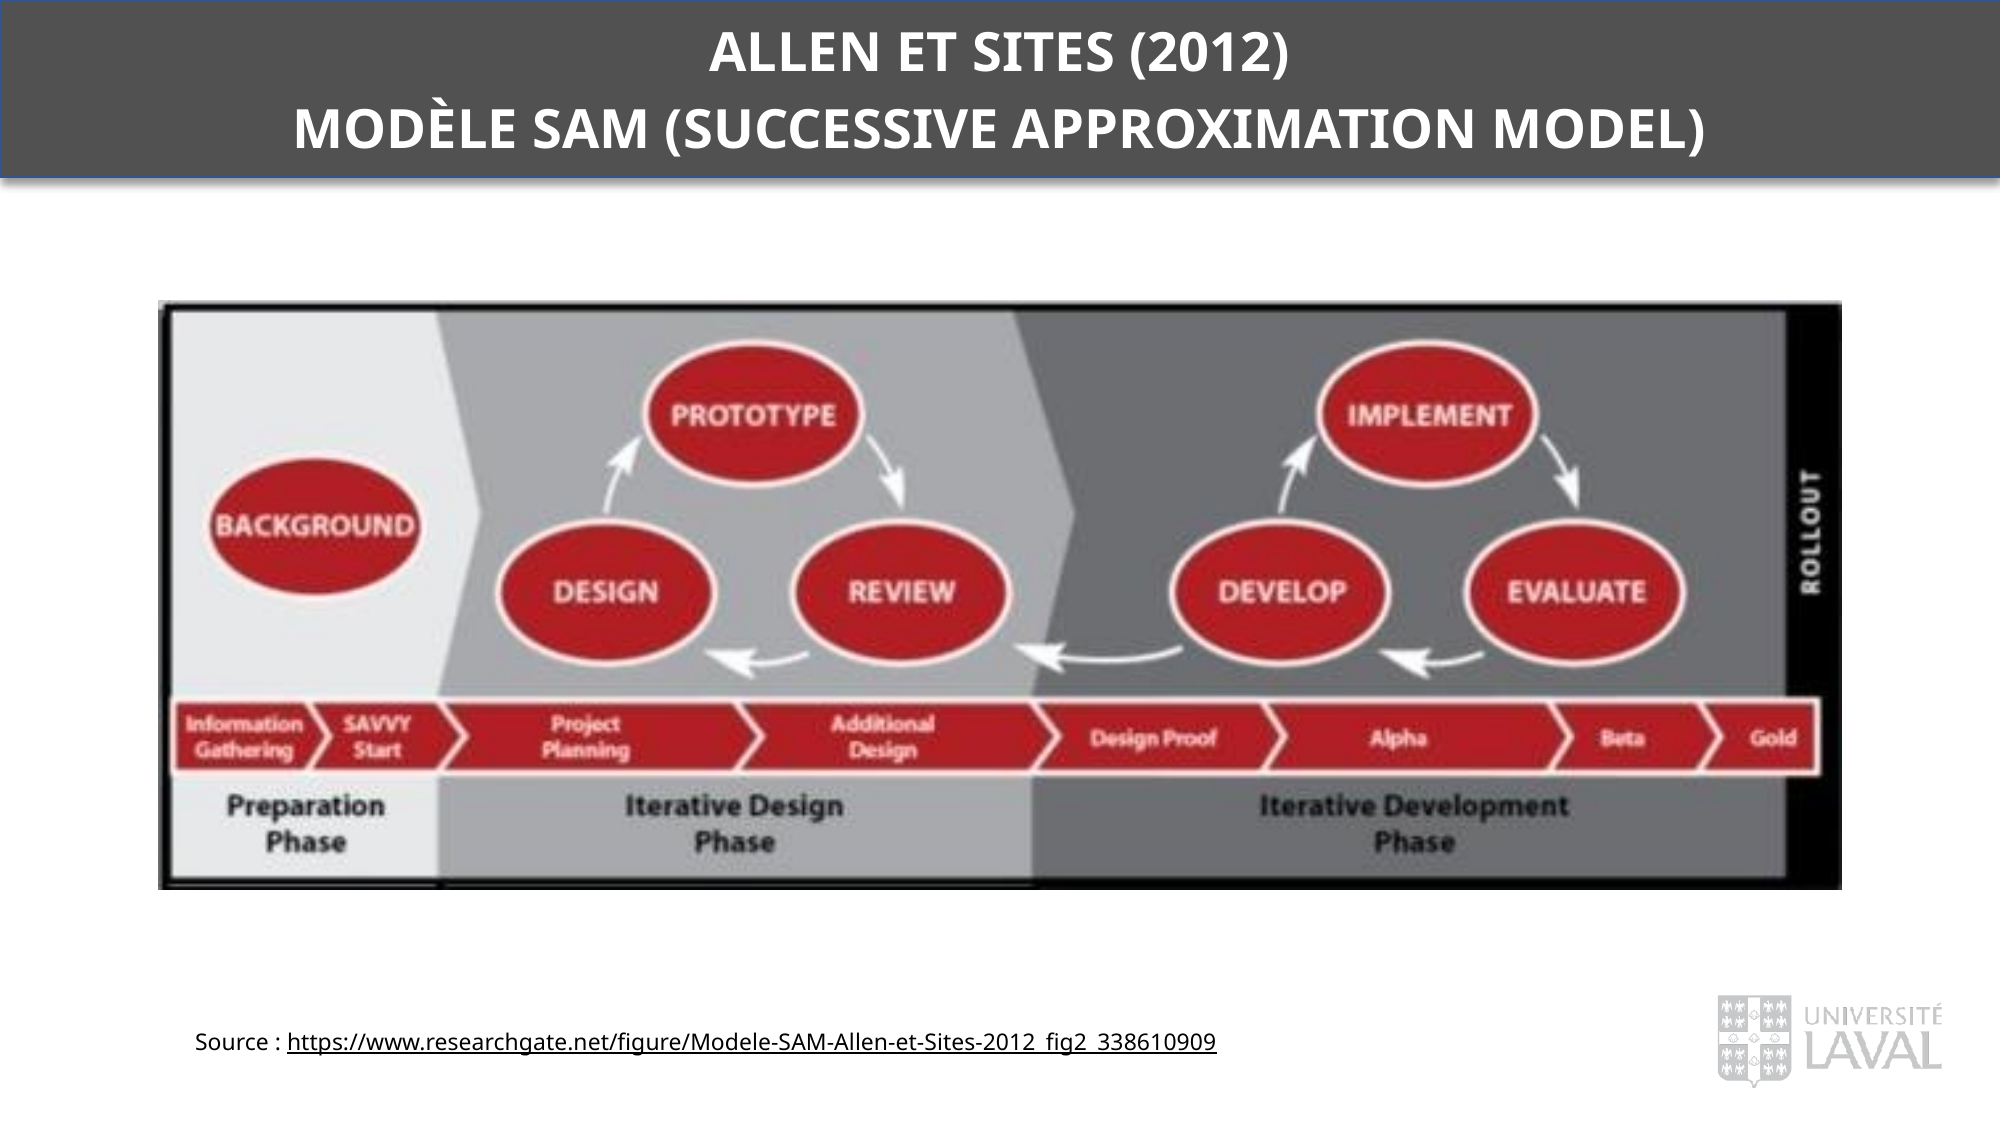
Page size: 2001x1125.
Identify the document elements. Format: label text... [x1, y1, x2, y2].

picture [1717, 995, 1942, 1088]
text_box Source : https://www.researchgate.net/figure/Modele-SAM-Allen-et-Sites-2012_fig2_338610909 [180, 1019, 1570, 1066]
picture [158, 300, 1842, 890]
text_box ALLEN ET SITES (2012) MODÈLE SAM (SUCCESSIVE APPROXIMATION MODEL) [0, 0, 2000, 196]
